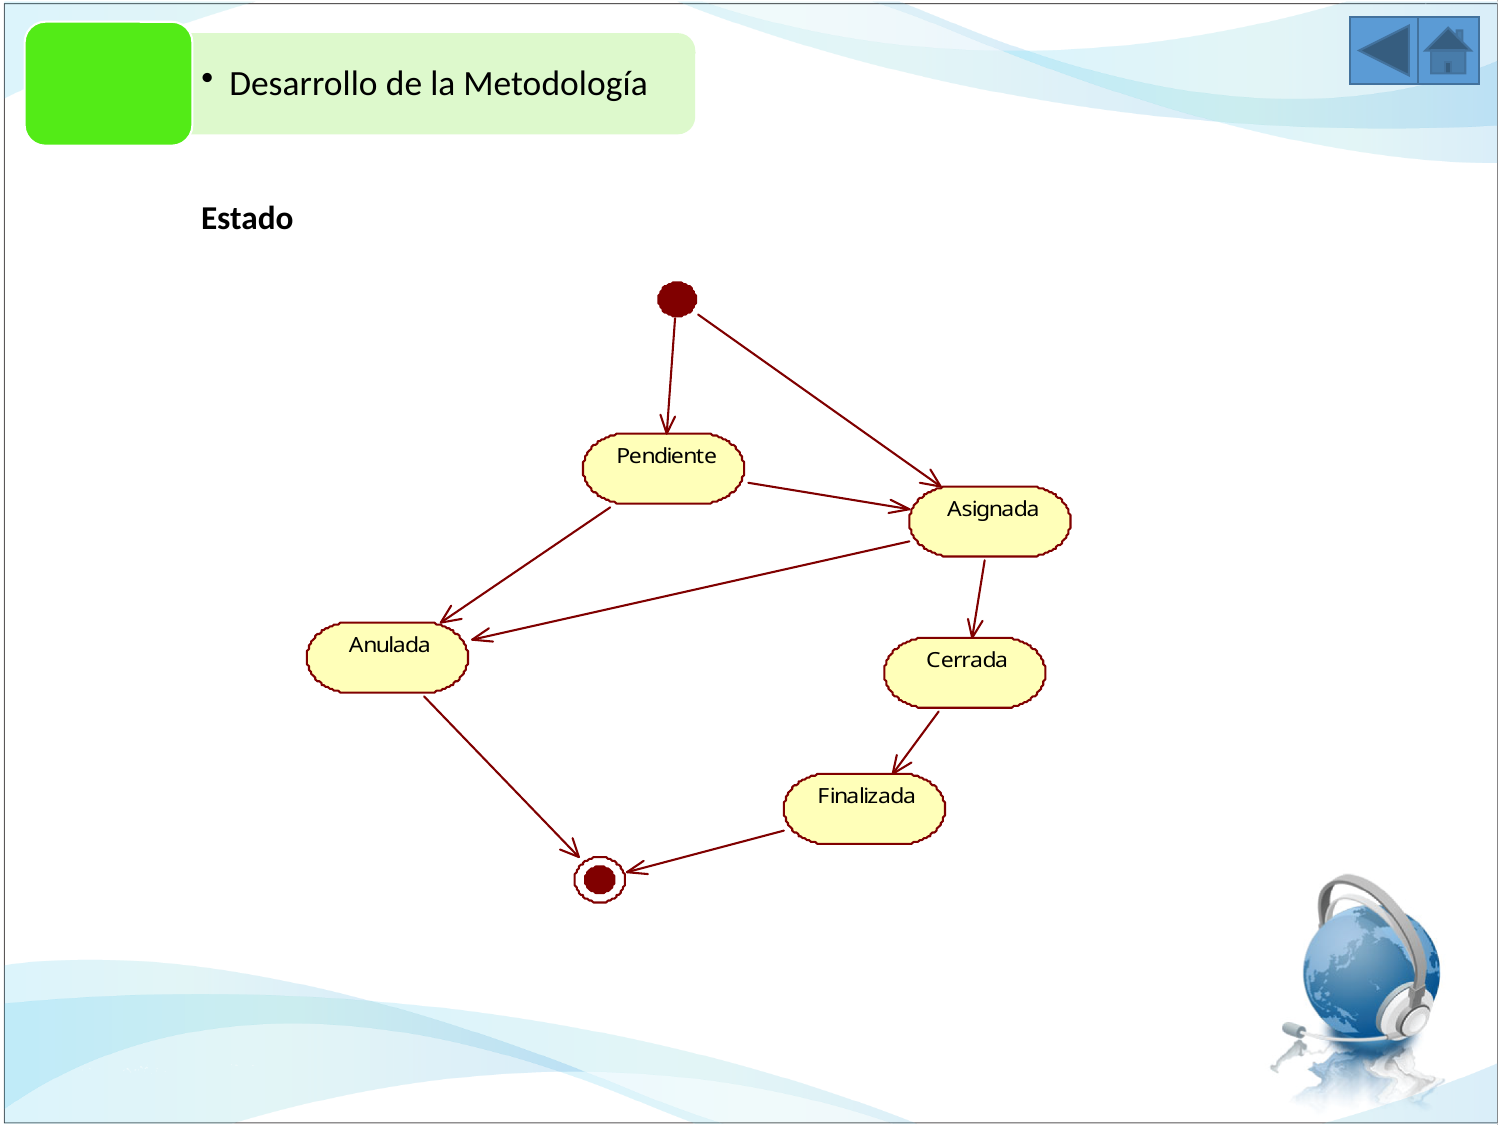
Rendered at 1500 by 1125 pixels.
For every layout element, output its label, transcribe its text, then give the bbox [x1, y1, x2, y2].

text_box [1419, 16, 1480, 85]
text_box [193, 34, 695, 134]
text_box [1349, 16, 1419, 85]
text_box Estado [186, 188, 532, 244]
picture [0, 0, 1500, 1125]
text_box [24, 21, 193, 146]
